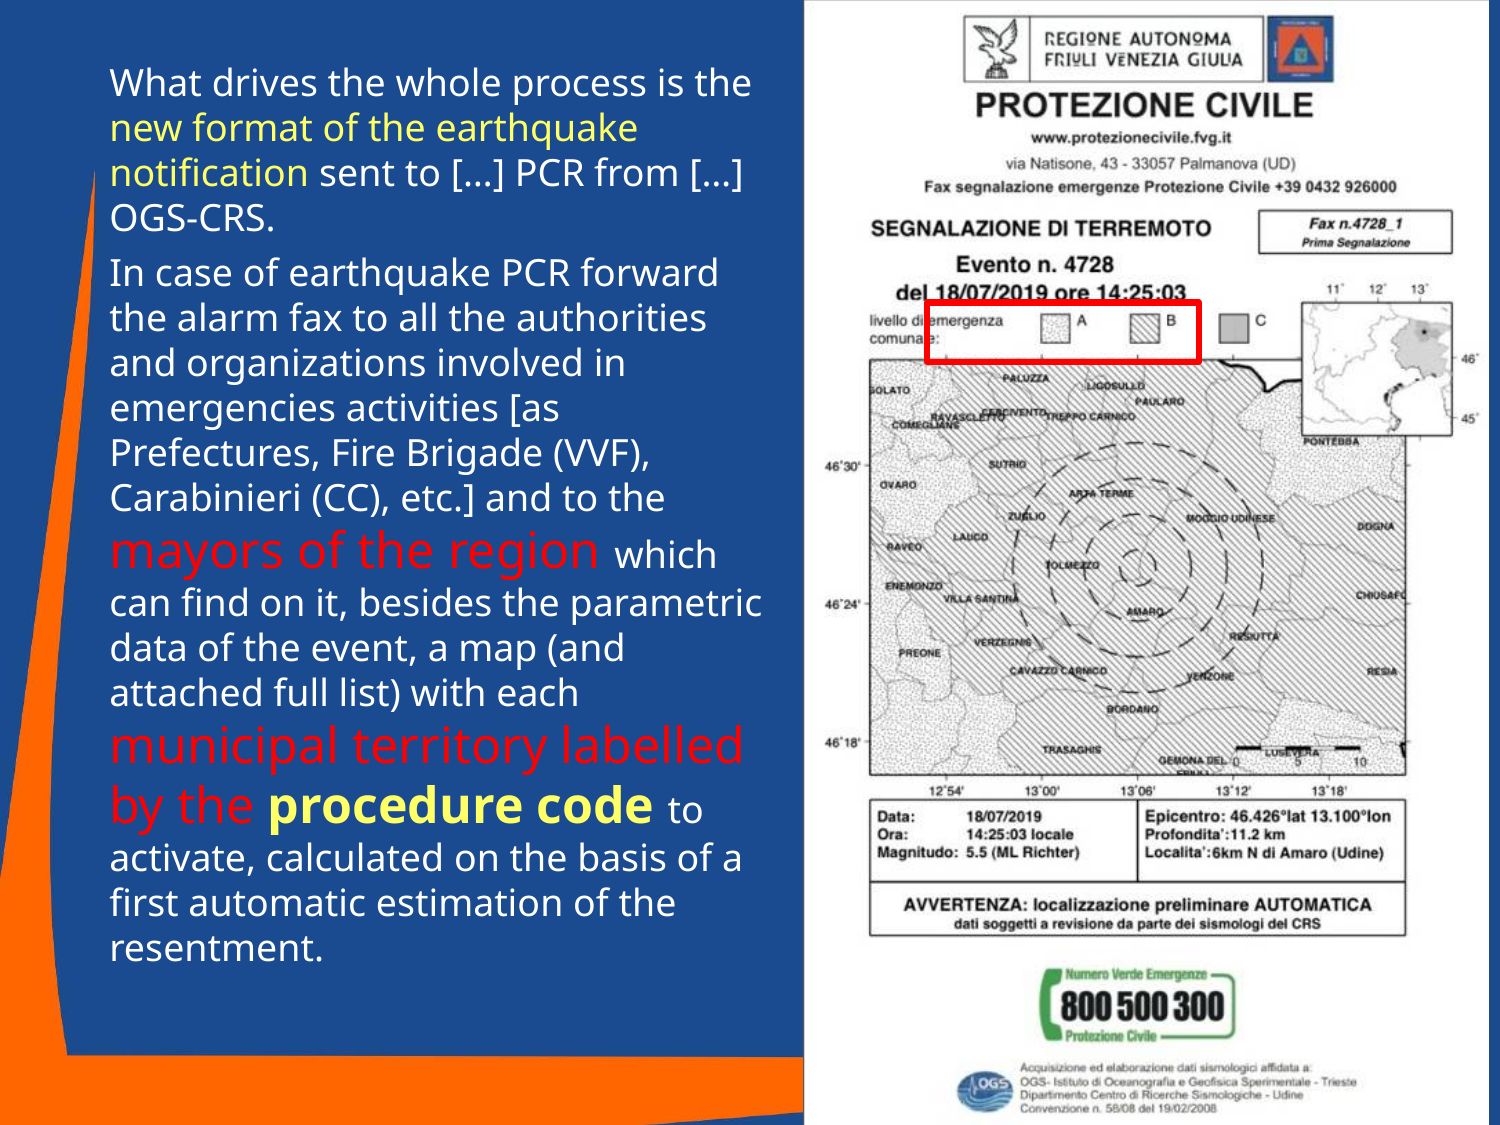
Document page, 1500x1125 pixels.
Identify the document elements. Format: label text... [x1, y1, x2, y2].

picture [0, 0, 1500, 1125]
text_box What drives the whole process is the new format of the earthquake notification sent to […] PCR from […] OGS-CRS. In case of earthquake PCR forward the alarm fax to all the authorities and organizations involved in emergencies activities [as Prefectures, Fire Brigade (VVF), Carabinieri (CC), etc.] and to the mayors of the region which can find on it, besides the parametric data of the event, a map (and attached full list) with each municipal territory labelled by the procedure code to activate, calculated on the basis of a first automatic estimation of the resentment. [94, 51, 780, 977]
